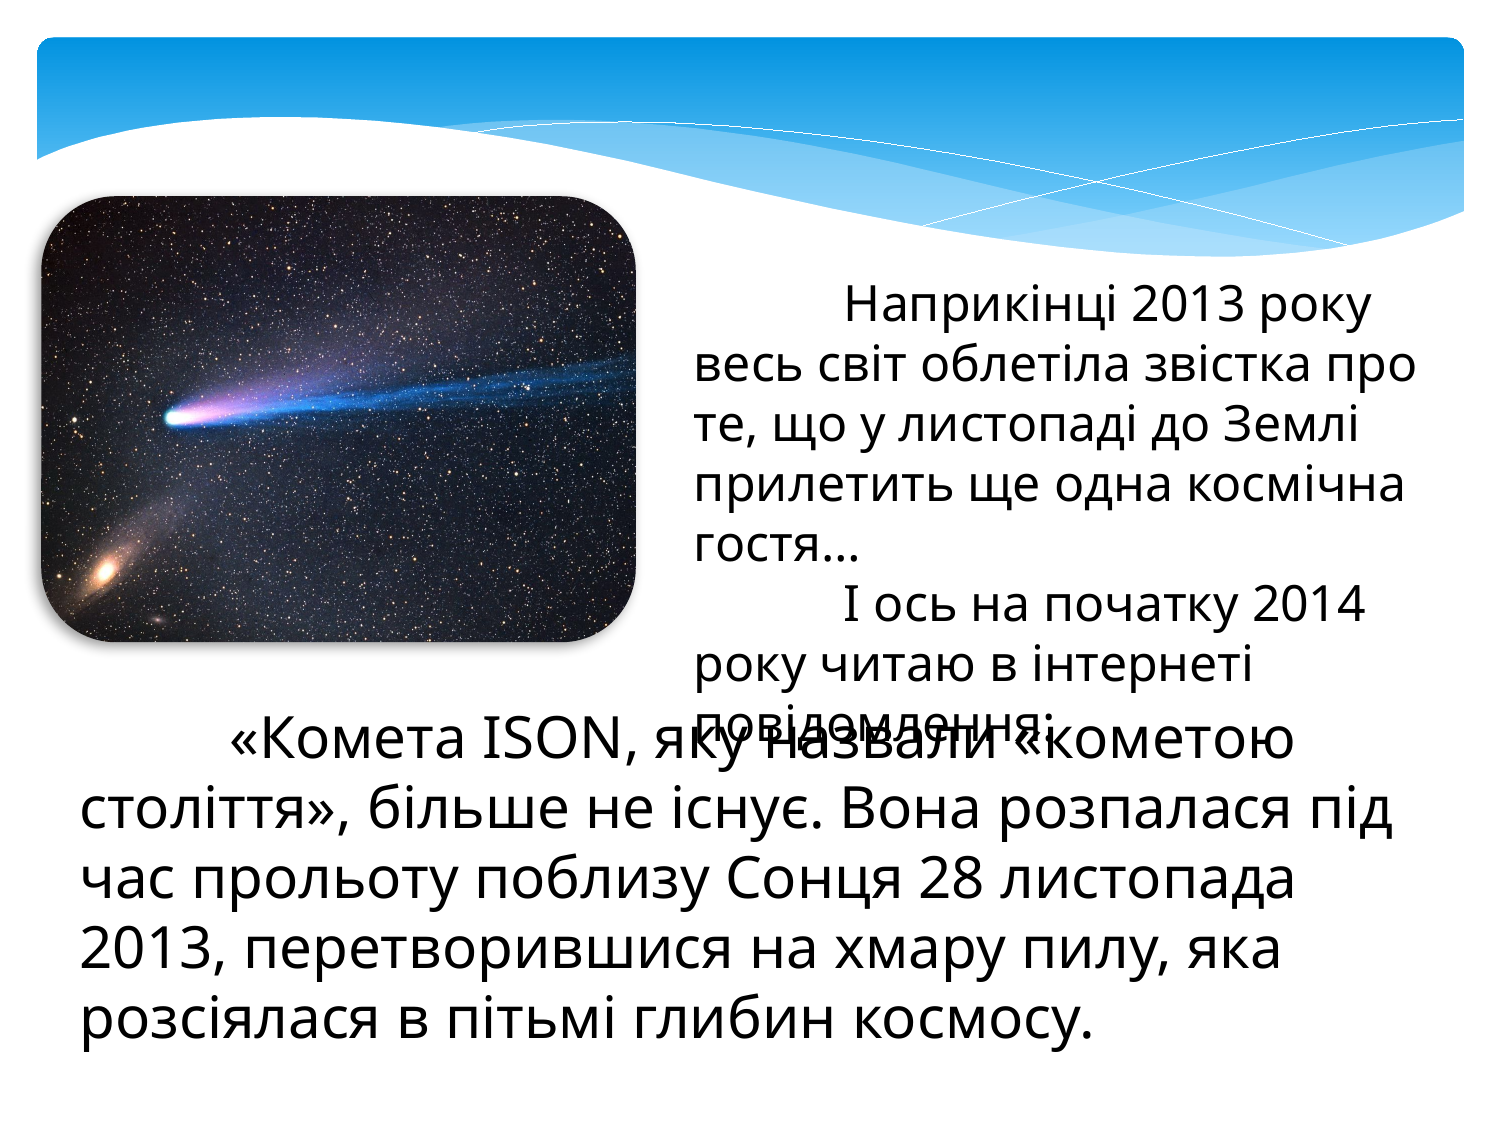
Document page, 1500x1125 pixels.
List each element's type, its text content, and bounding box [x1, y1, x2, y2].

text_box «Комета ISON, яку назвали «кометою століття», більше не існує. Вона розпалася під час прольоту поблизу Сонця 28 листопада 2013, перетворившися на хмару пилу, яка розсіялася в пітьмі глибин космосу. [64, 692, 1447, 1058]
picture [41, 195, 636, 643]
text_box Наприкінці 2013 року весь світ облетіла звістка про те, що у листопаді до Землі прилетить ще одна космічна гостя… І ось на початку 2014 року читаю в інтернеті повідомлення: [679, 263, 1447, 692]
